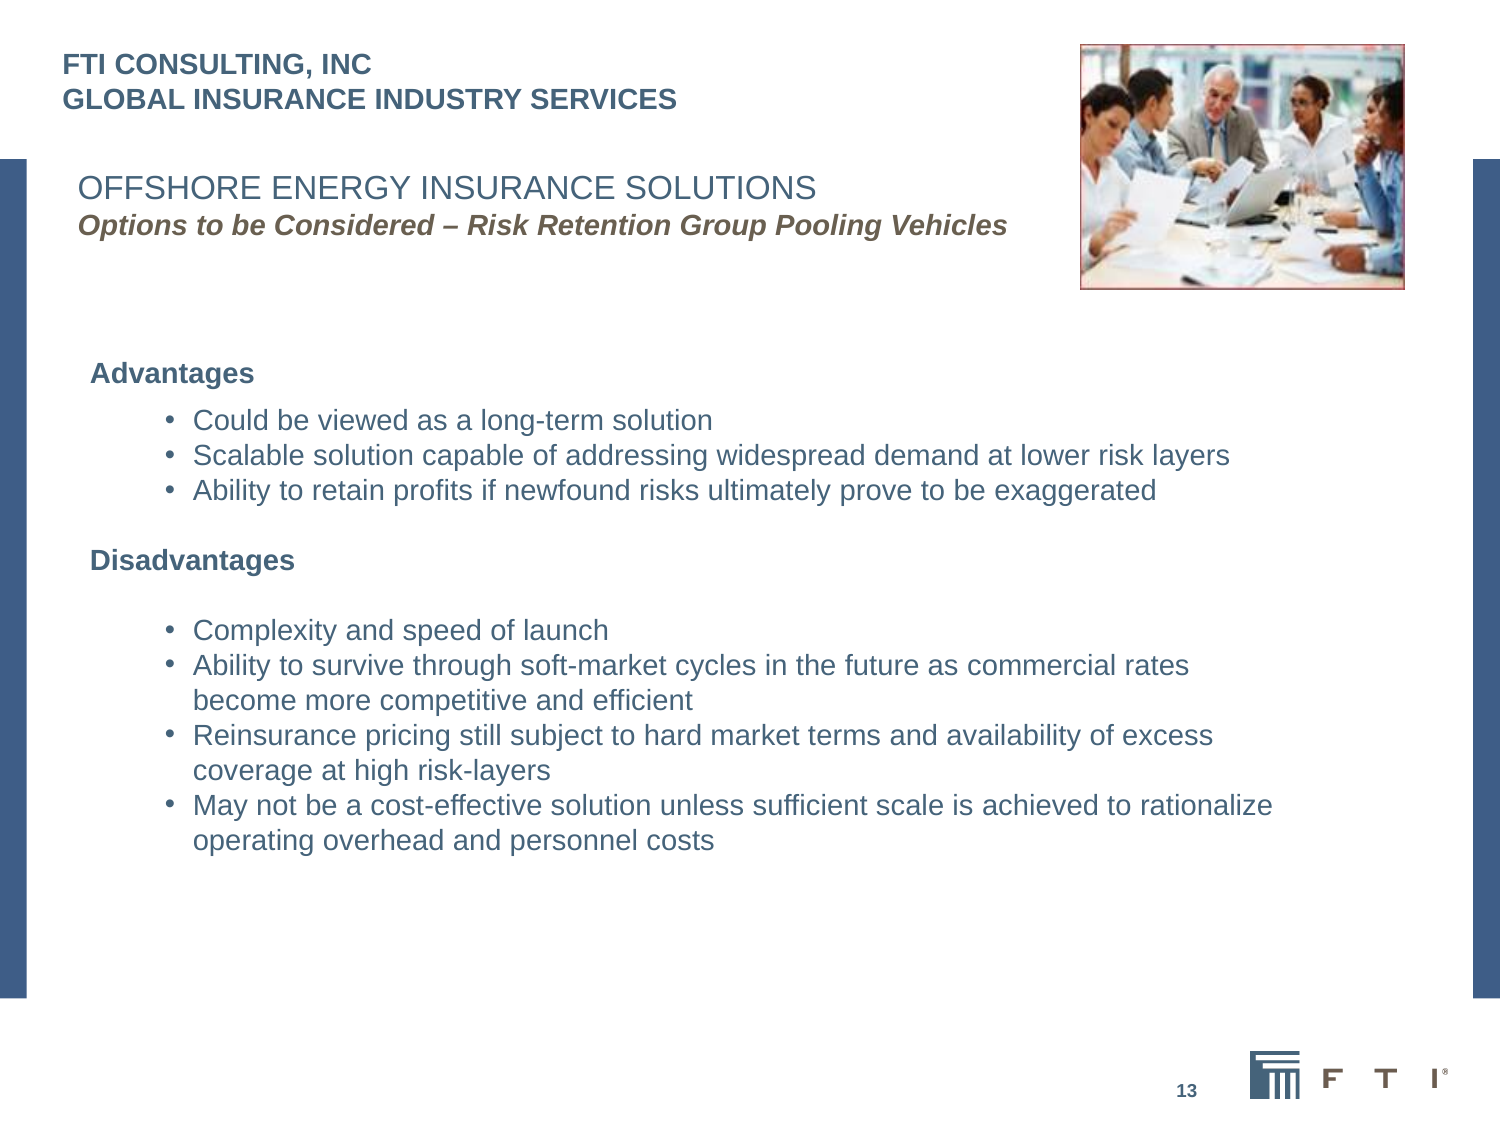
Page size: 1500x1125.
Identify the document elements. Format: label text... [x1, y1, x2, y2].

text_box OFFSHORE ENERGY INSURANCE SOLUTIONS Options to be Considered – Risk Retention Group Pooling Vehicles [62, 158, 1054, 249]
text_box Advantages Could be viewed as a long-term solution Scalable solution capable of addressing widespread demand at lower risk layers Ability to retain profits if newfound risks ultimately prove to be exaggerated Disadvantages Complexity and speed of launch Ability to survive through soft-market cycles in the future as commercial rates become more competitive and efficient Reinsurance pricing still subject to hard market terms and availability of excess coverage at high risk-layers May not be a cost-effective solution unless sufficient scale is achieved to rationalize operating overhead and personnel costs [75, 346, 1307, 864]
picture [1079, 44, 1406, 290]
picture [1250, 1051, 1448, 1099]
text_box FTI CONSULTING, INC GLOBAL INSURANCE INDUSTRY SERVICES [47, 37, 1422, 123]
slide_number 12 [1129, 1078, 1245, 1116]
